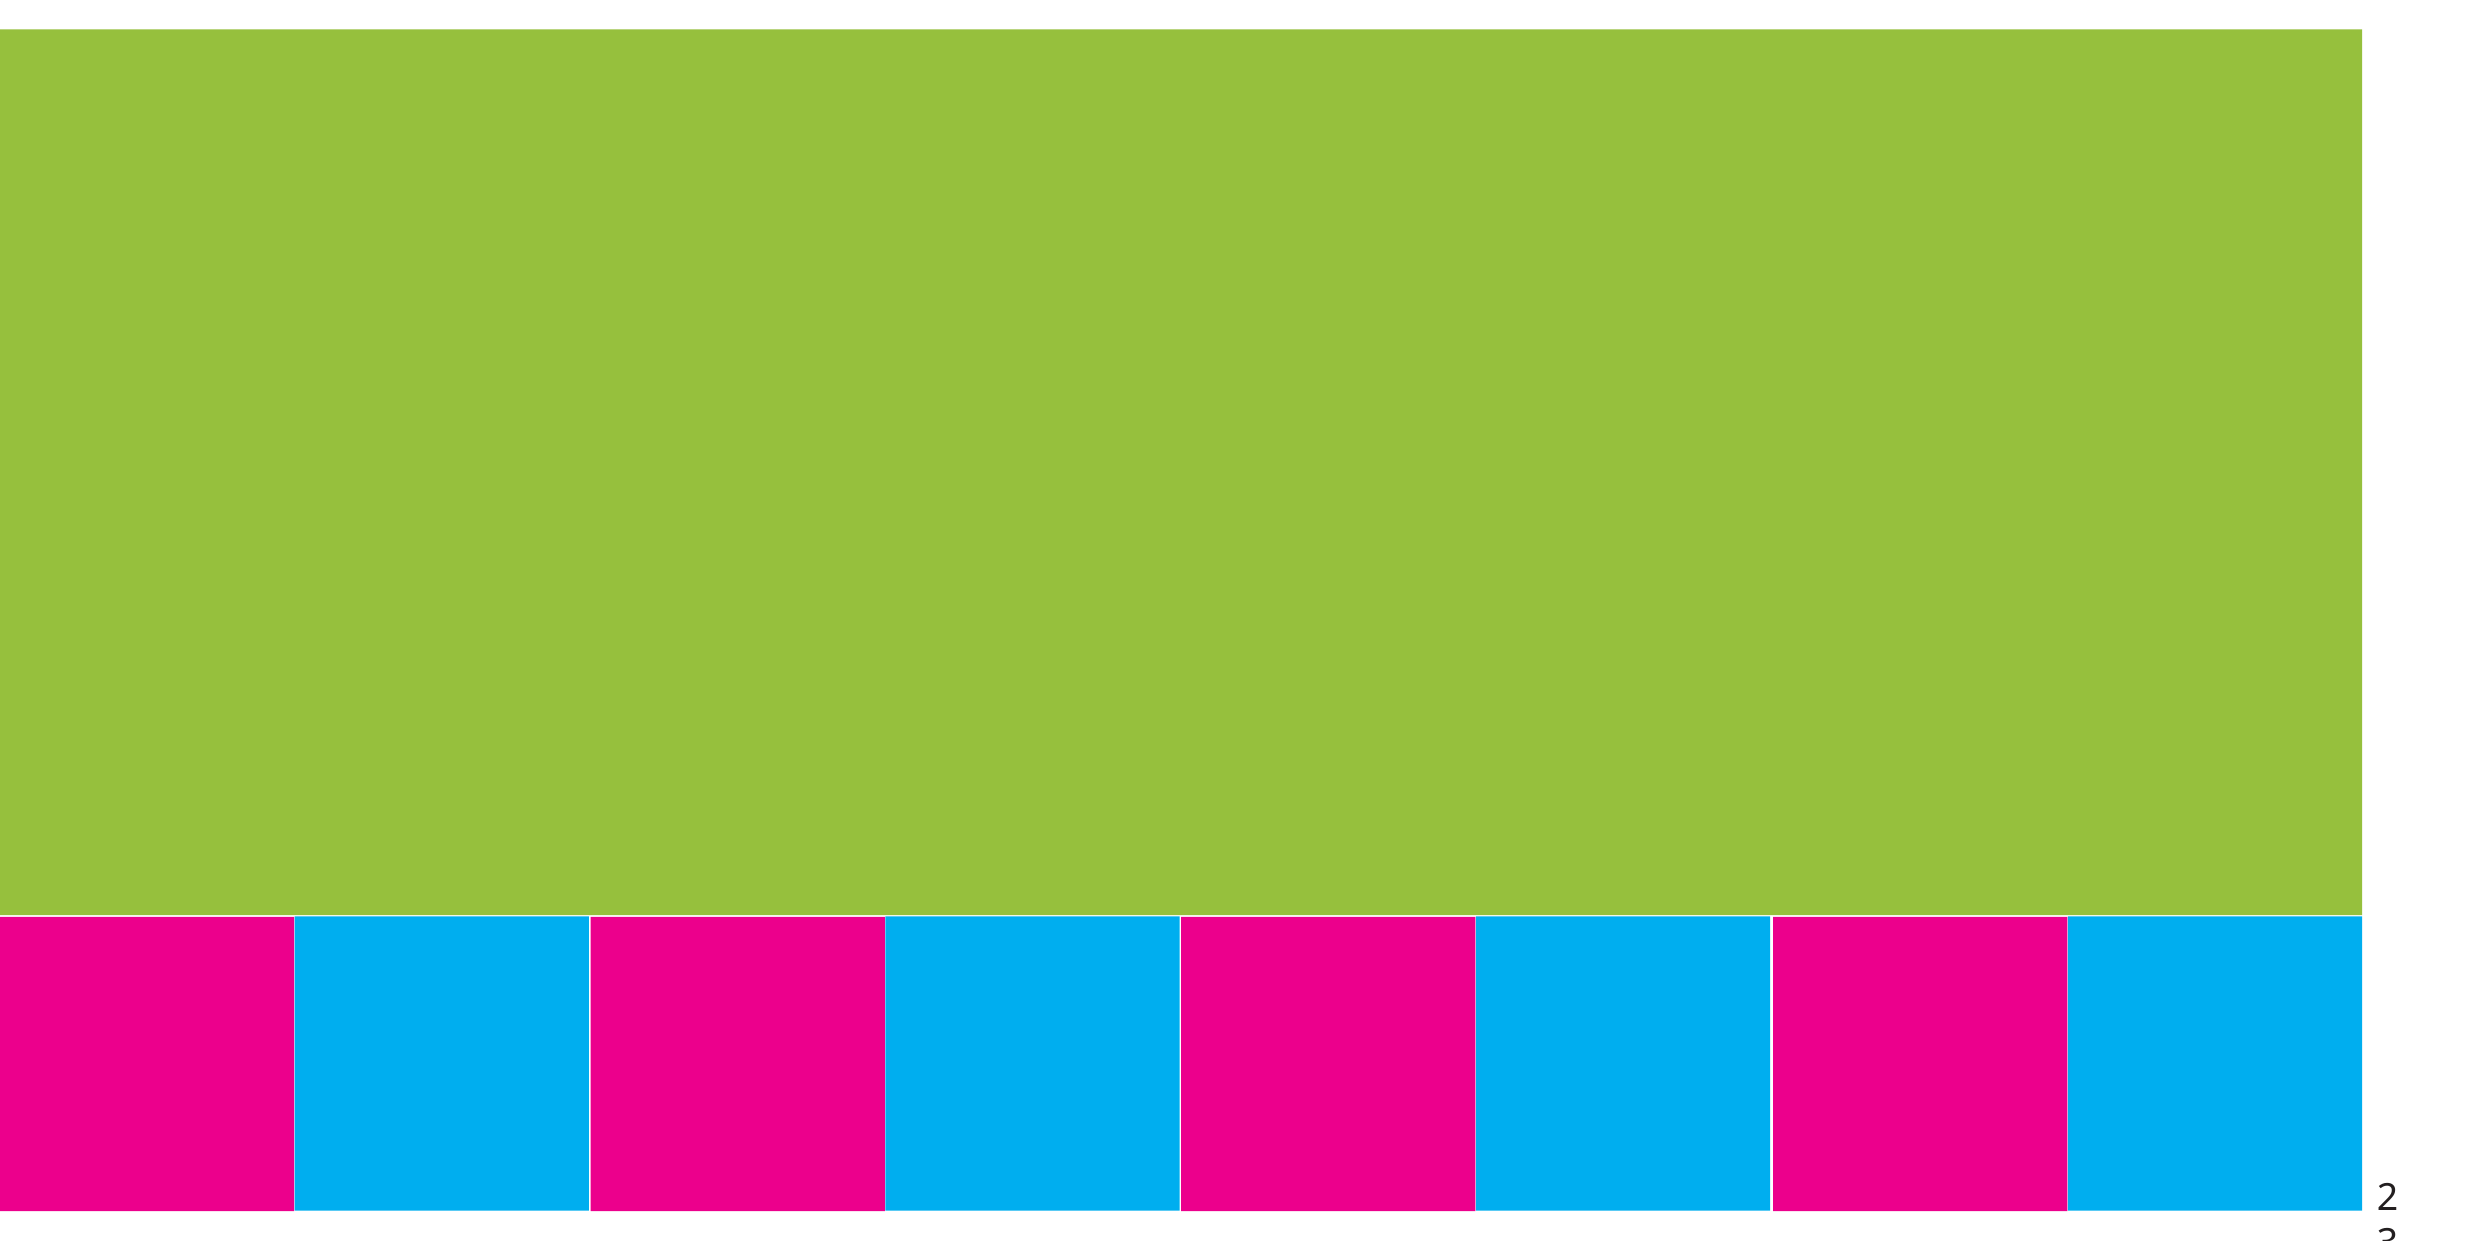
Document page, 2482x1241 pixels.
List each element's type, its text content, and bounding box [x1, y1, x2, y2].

text_box [1181, 916, 1476, 1212]
text_box [590, 916, 885, 1212]
text_box [1773, 916, 2068, 1212]
text_box [295, 916, 589, 1211]
text_box [2068, 916, 2363, 1211]
text_box 23 [2374, 1171, 2415, 1241]
text_box [0, 916, 295, 1212]
text_box [885, 916, 1180, 1211]
text_box [0, 29, 2363, 916]
text_box [1476, 916, 1771, 1211]
